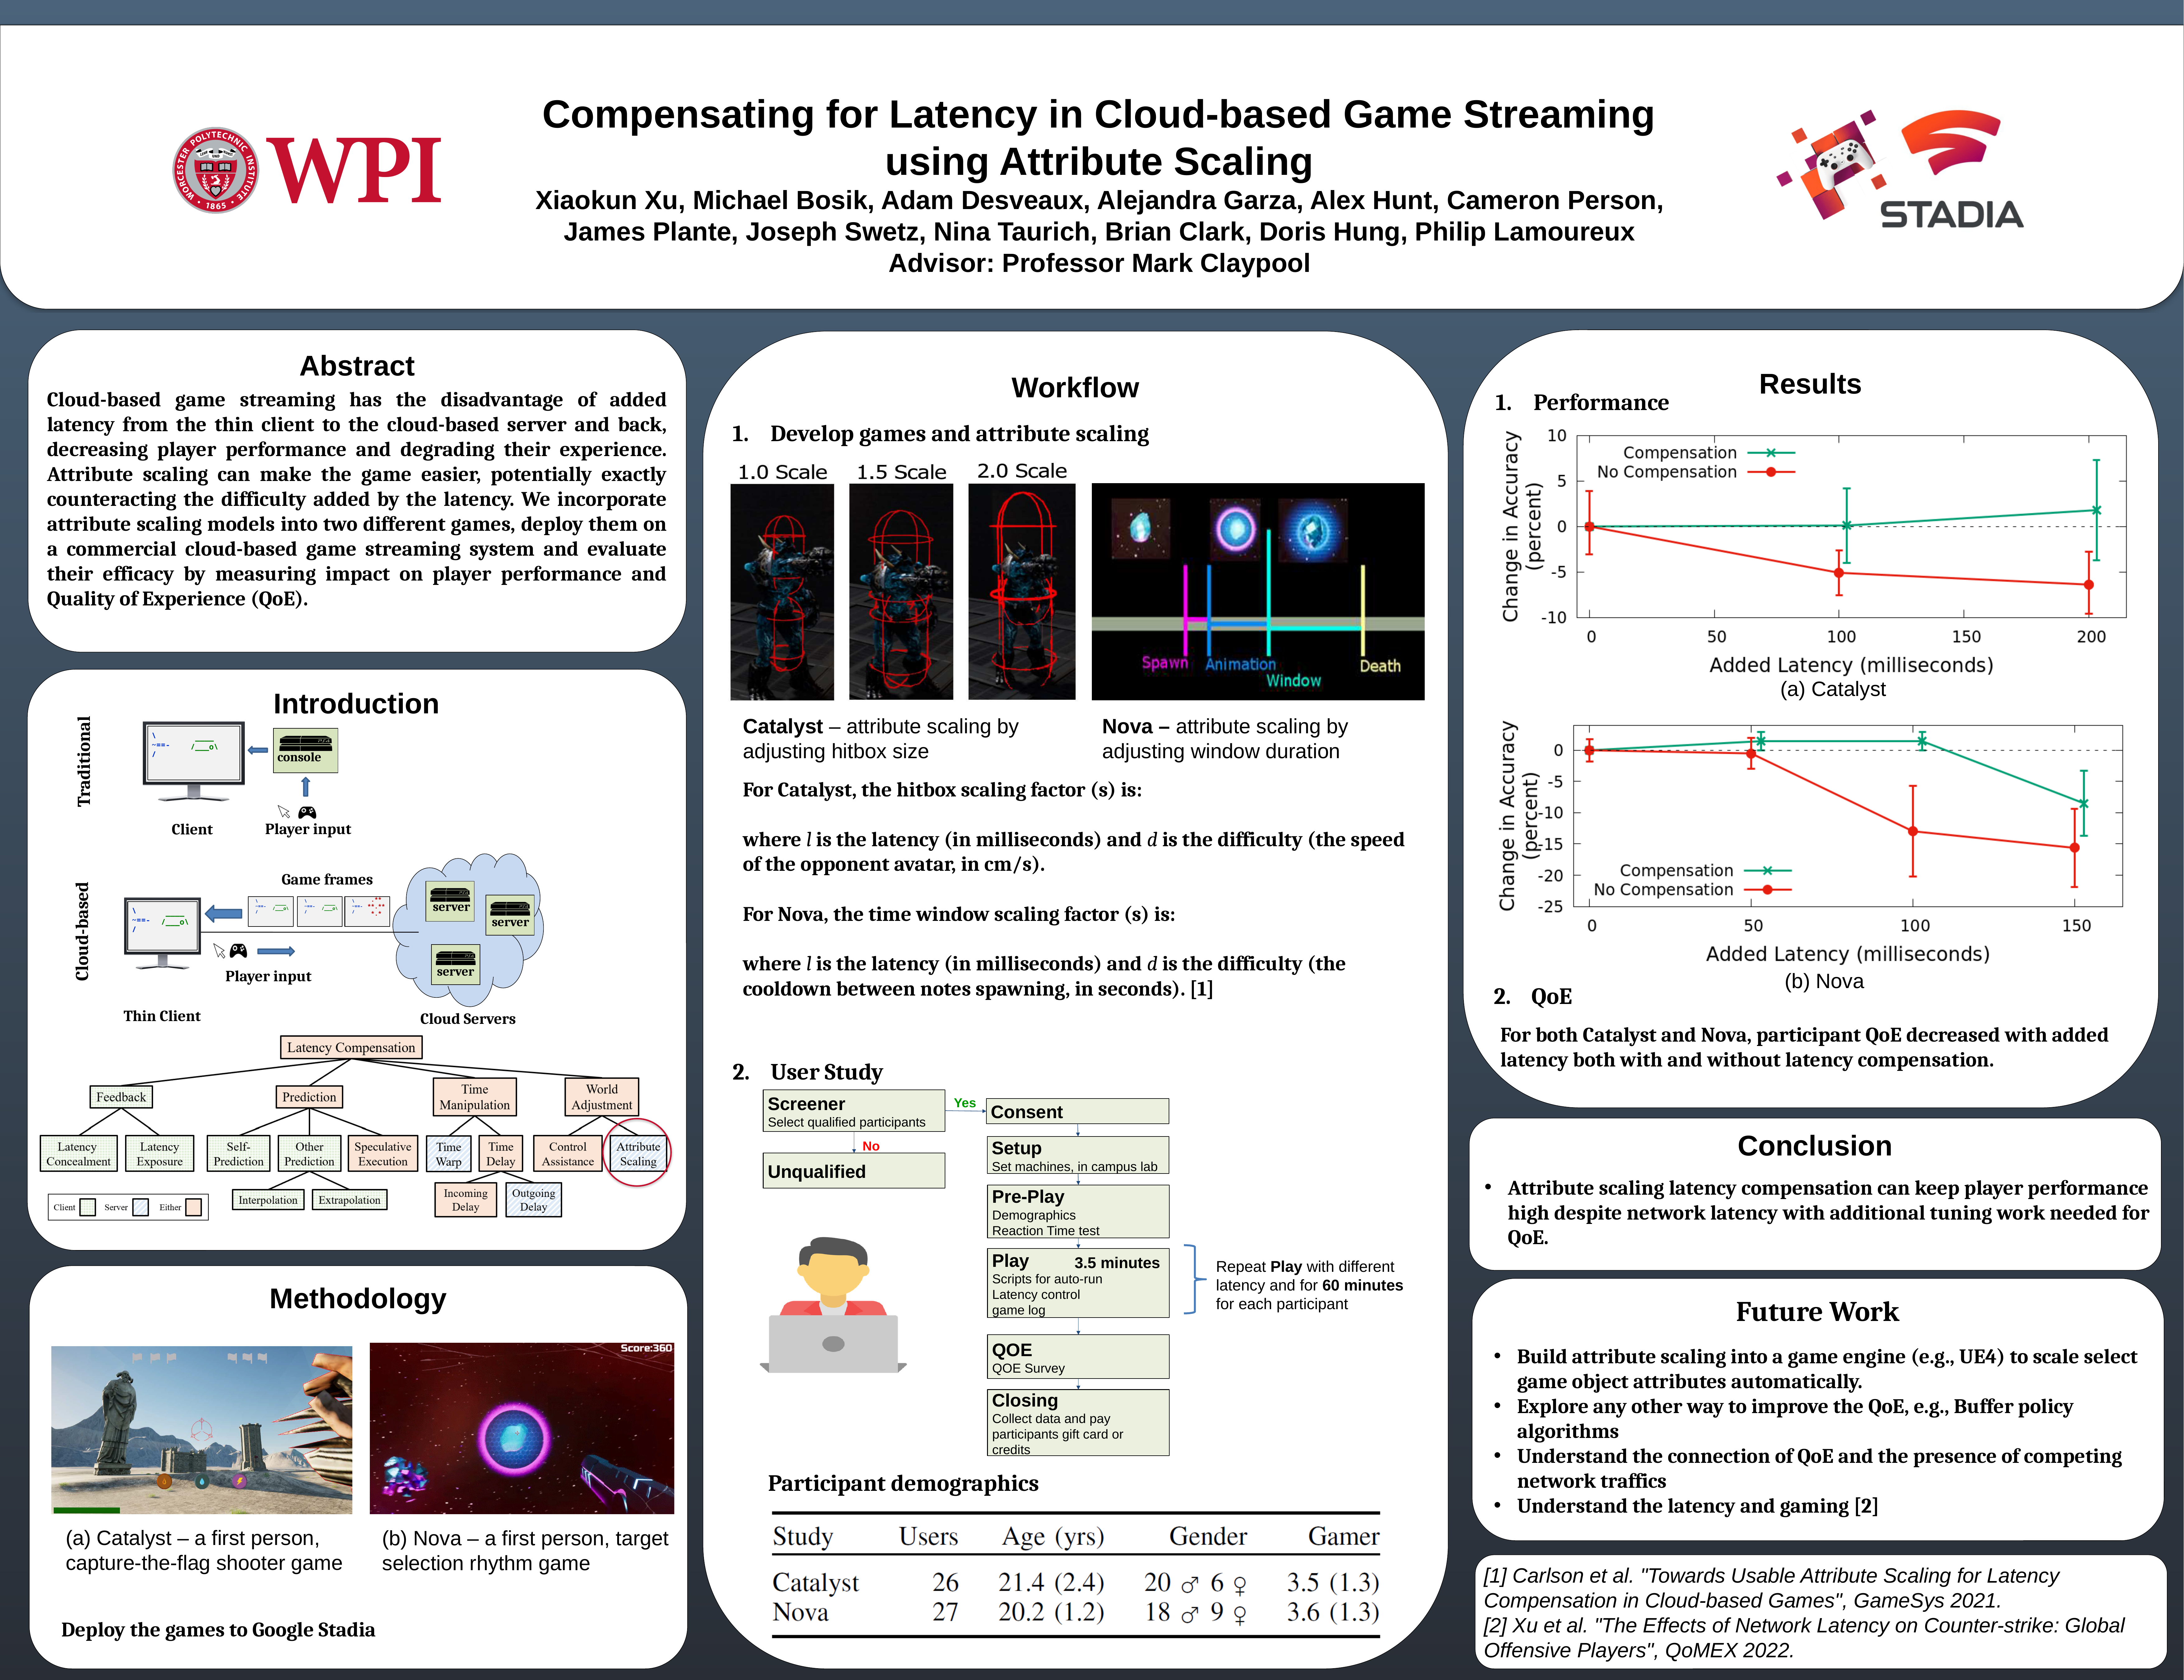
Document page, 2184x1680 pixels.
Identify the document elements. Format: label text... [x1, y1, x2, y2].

text_box Develop games and attribute scaling [728, 415, 1445, 501]
text_box Nova – attribute scaling by adjusting window duration [1097, 710, 1429, 765]
text_box Conclusion [1469, 1118, 2161, 1271]
text_box (a) Catalyst – a first person, capture-the-flag shooter game [61, 1522, 362, 1576]
picture [763, 1508, 1385, 1642]
text_box (a) Catalyst [1776, 687, 1915, 703]
text_box For both Catalyst and Nova, participant QoE decreased with added latency both with and without latency compensation. [1496, 1019, 2164, 1073]
text_box QoE [1489, 978, 2169, 1011]
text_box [68, 854, 544, 1038]
text_box (b) Nova [1780, 974, 1920, 995]
picture [1496, 420, 2135, 684]
text_box User Study [728, 1054, 1445, 1112]
text_box Build attribute scaling into a game engine (e.g., UE4) to scale select game object attributes automatically. Explore any other way to improve the QoE, e.g., Buffer policy algorithms Understand the connection of QoE and the presence of competing network traffics Understand the latency and gaming [2] [1489, 1340, 2169, 1544]
picture [370, 1342, 674, 1514]
picture [51, 1346, 352, 1514]
picture [165, 63, 445, 279]
text_box [1] Carlson et al. "Towards Usable Attribute Scaling for Latency Compensation in Cloud-based Games", GameSys 2021. [2] Xu et al. "The Effects of Network Latency on Counter-strike: Global Offensive Players", QoMEX 2022. [1475, 1555, 2167, 1669]
text_box Results [1496, 1073, 2126, 1108]
text_box Attribute scaling latency compensation can keep player performance high despite network latency with additional tuning work needed for QoE. [1480, 1172, 2160, 1251]
text_box Participant demographics [763, 1465, 1425, 1498]
picture [1766, 93, 2045, 255]
text_box Introduction [27, 669, 687, 1250]
text_box Abstract Cloud-based game streaming has the disadvantage of added latency from the thin client to the cloud-based server and back, decreasing player performance and degrading their experience. Attribute scaling can make the game easier, potentially exactly counteracting the difficulty added by the latency. We incorporate attribute scaling models into two different games, deploy them on a commercial cloud-based game streaming system and evaluate their efficacy by measuring impact on player performance and Quality of Experience (QoE). [28, 330, 687, 652]
picture [1491, 707, 2130, 970]
text_box Results [1463, 329, 2158, 1072]
picture [716, 458, 1425, 703]
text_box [735, 1090, 1427, 1456]
text_box [0, 25, 2184, 310]
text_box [69, 690, 366, 849]
text_box Compensating for Latency in Cloud-based Game Streaming using Attribute Scaling Xiaokun Xu, Michael Bosik, Adam Desveaux, Alejandra Garza, Alex Hunt, Cameron Person, James Plante, Joseph Swetz, Nina Taurich, Brian Clark, Doris Hung, Philip Lamoureux Advisor: Professor Mark Claypool [509, 87, 1691, 279]
text_box Catalyst – attribute scaling by adjusting hitbox size [738, 710, 1070, 765]
text_box Future Work [1472, 1278, 2164, 1532]
text_box Methodology [29, 1266, 688, 1669]
text_box Workflow [703, 331, 1448, 1669]
picture [37, 1032, 669, 1224]
text_box Deploy the games to Google Stadia [57, 1613, 650, 1643]
text_box (b) Nova – a first person, target selection rhythm game [377, 1522, 679, 1577]
text_box Performance [1491, 385, 2172, 418]
